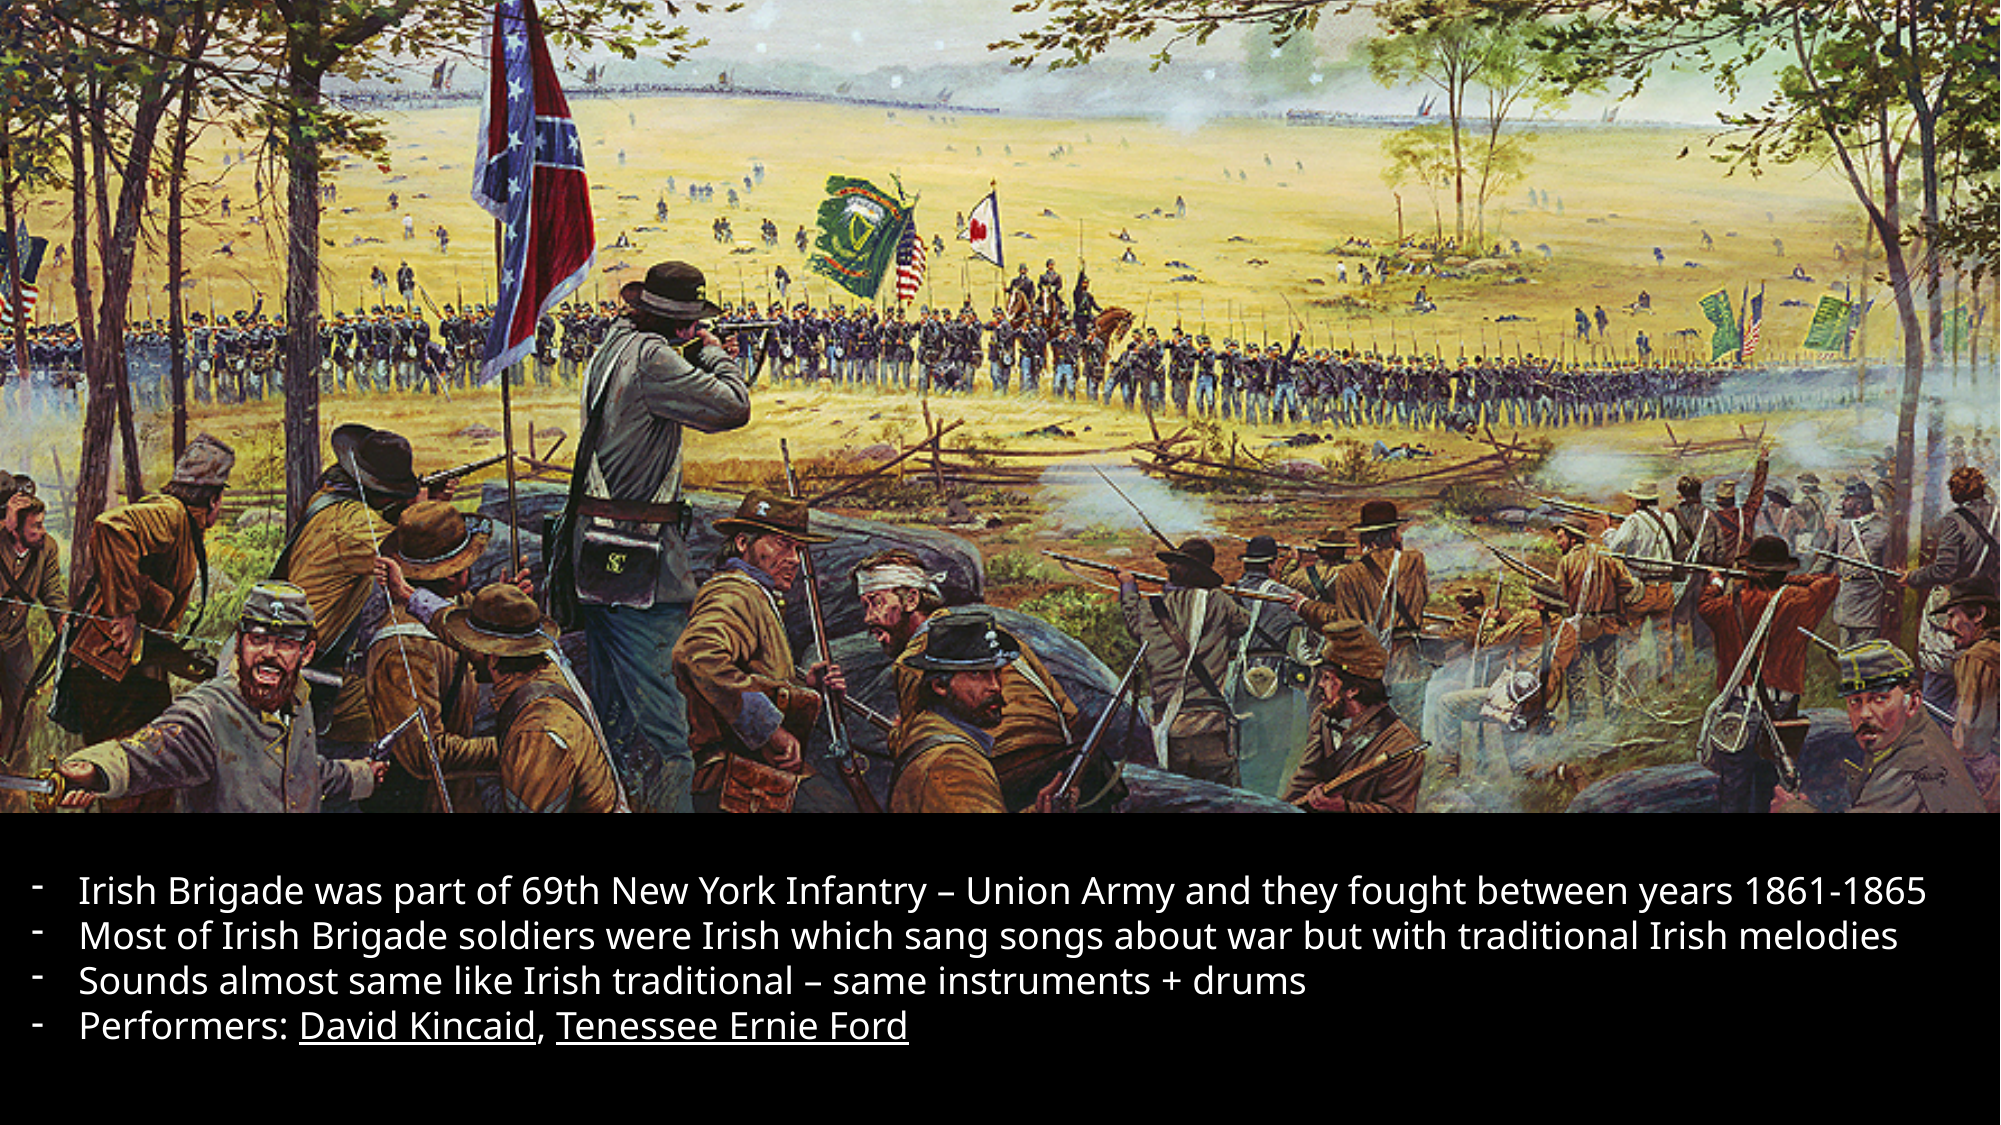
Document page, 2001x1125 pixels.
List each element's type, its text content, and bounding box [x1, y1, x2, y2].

picture [0, 0, 2000, 814]
text_box [0, 814, 2000, 1125]
text_box Irish Brigade was part of 69th New York Infantry – Union Army and they fought between years 1861-1865 Most of Irish Brigade soldiers were Irish which sang songs about war but with traditional Irish melodies Sounds almost same like Irish traditional – same instruments + drums Performers: David Kincaid, Tenessee Ernie Ford [16, 859, 1984, 1106]
